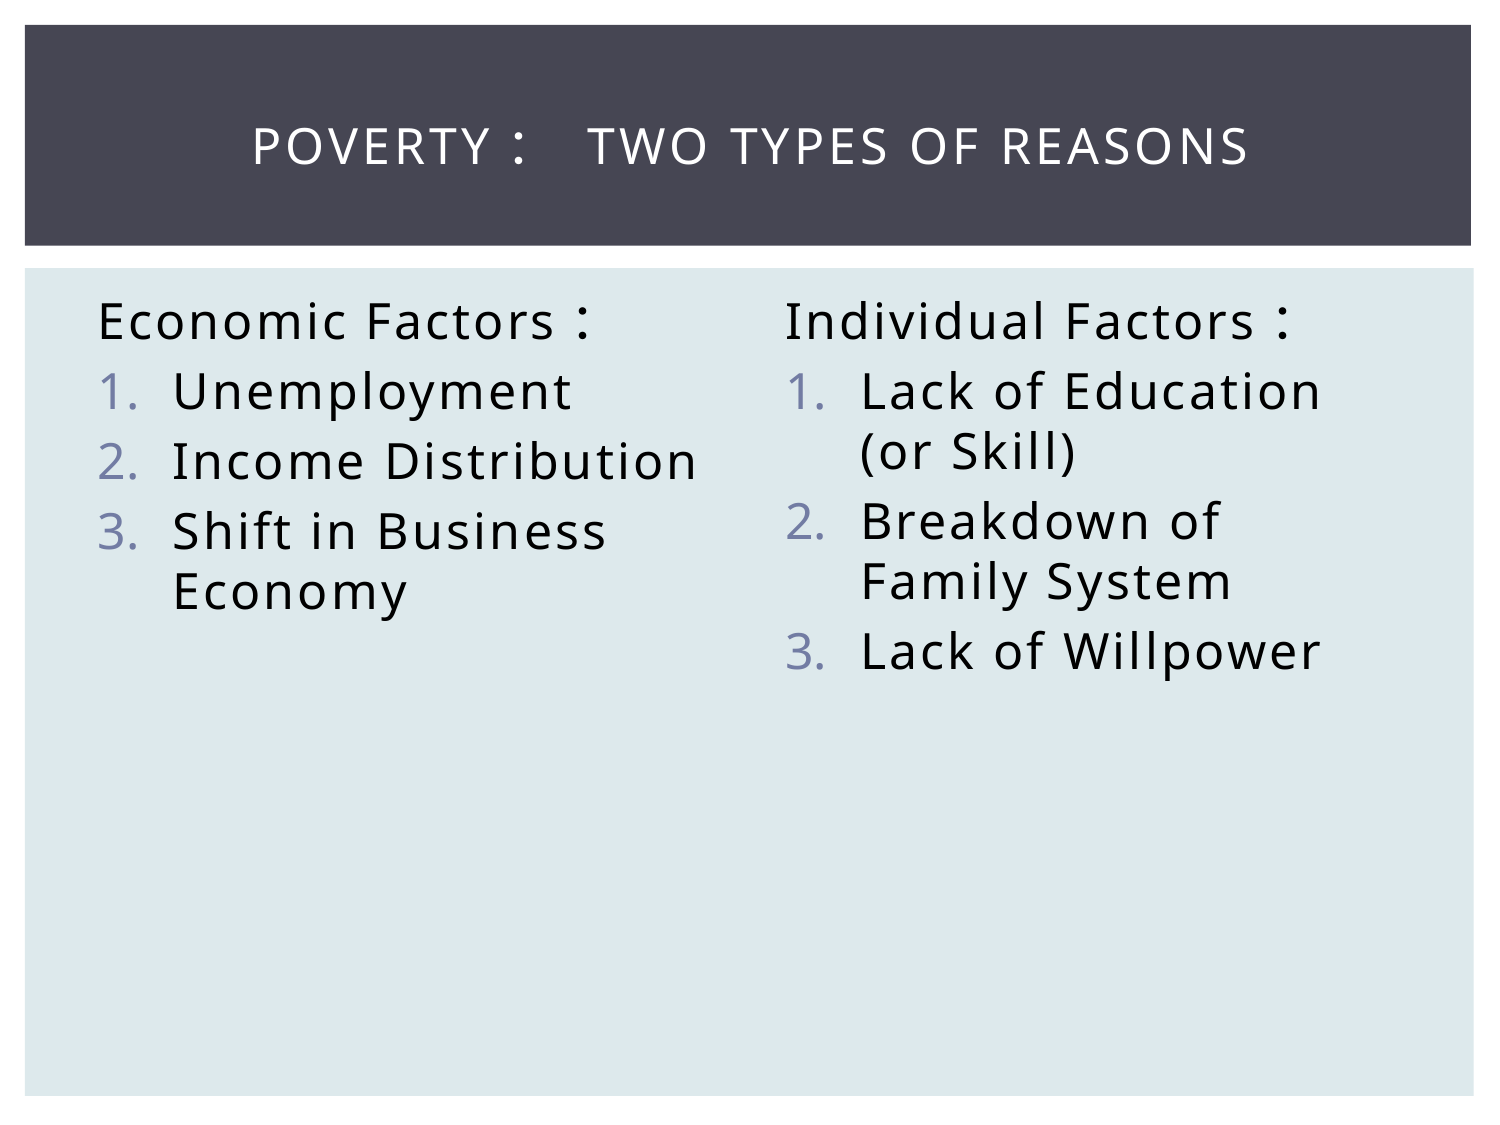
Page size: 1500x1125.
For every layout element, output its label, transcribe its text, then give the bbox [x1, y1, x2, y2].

list Economic Factors： Unemployment Income Distribution Shift in Business Economy [75, 281, 738, 1005]
title Poverty： two types of reasons [62, 58, 1438, 232]
list Individual Factors： Lack of Education (or Skill) Breakdown of Family System Lack of Willpower [762, 281, 1425, 1005]
